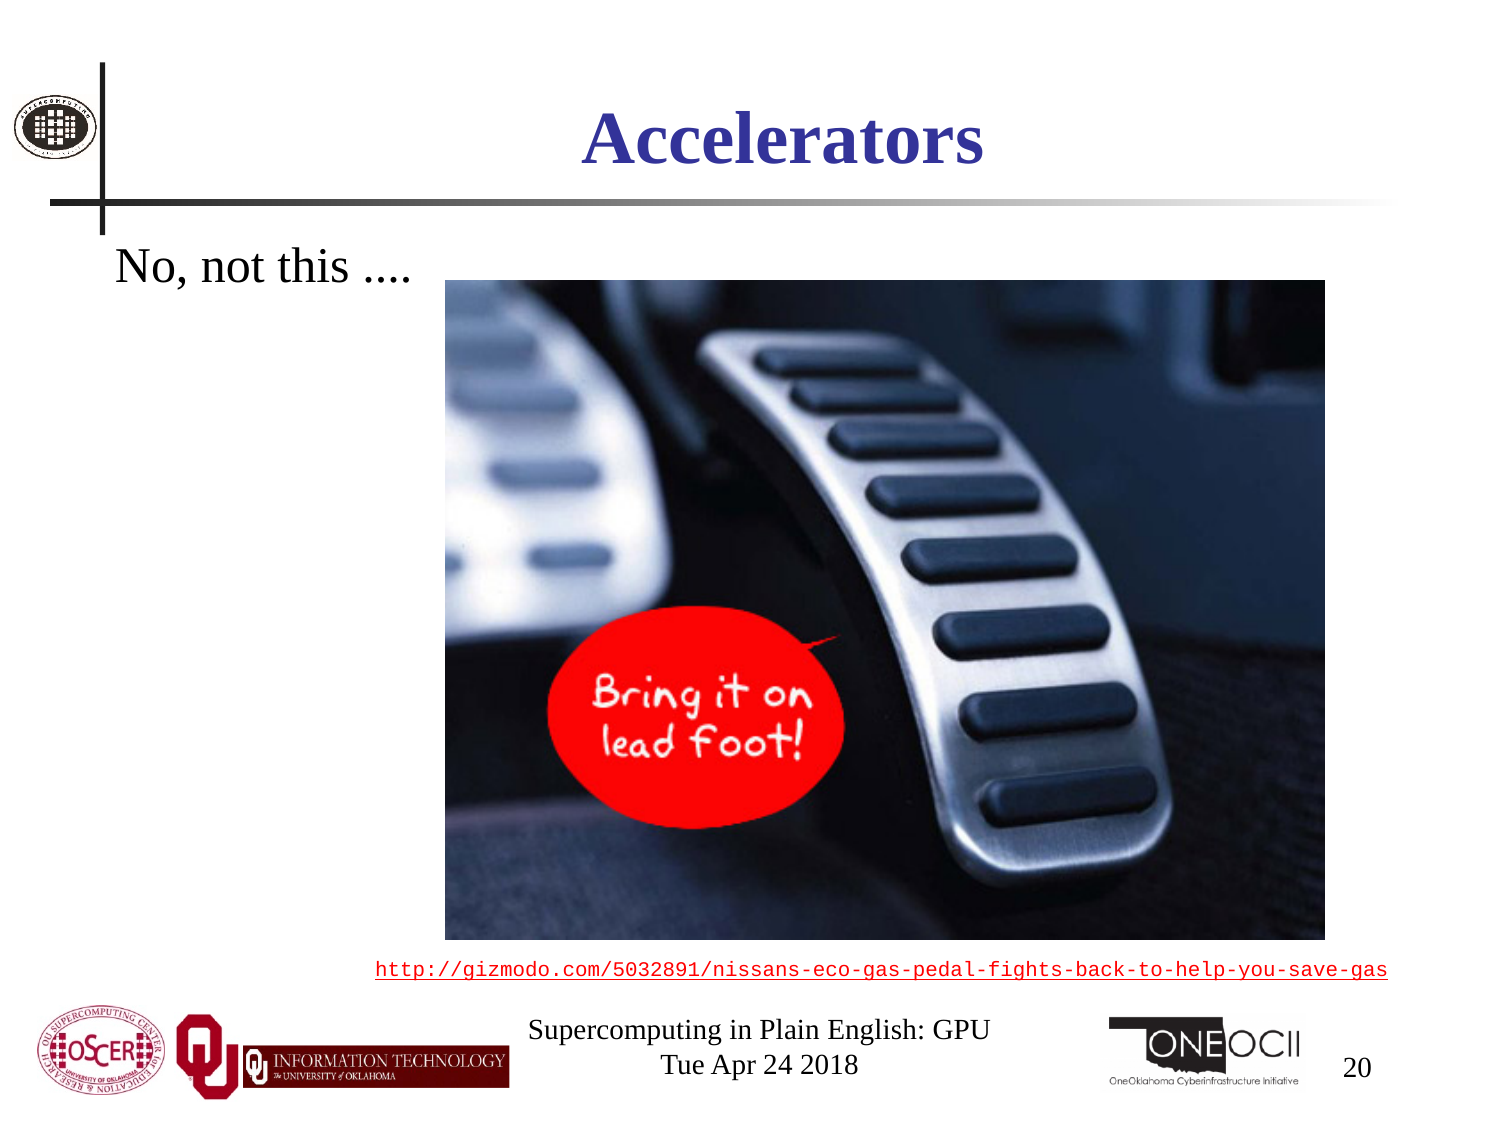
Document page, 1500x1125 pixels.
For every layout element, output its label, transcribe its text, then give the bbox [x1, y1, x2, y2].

footer Supercomputing in Plain English: GPU Tue Apr 24 2018 [431, 1012, 1088, 1088]
picture [37, 1005, 165, 1095]
picture [1100, 1013, 1306, 1093]
picture [12, 94, 98, 161]
text_box http://gizmodo.com/5032891/nissans-eco-gas-pedal-fights-back-to-help-you-save-gas [324, 948, 1438, 989]
slide_number 20 [1174, 1015, 1388, 1091]
picture [174, 1012, 513, 1102]
picture [445, 280, 1326, 940]
list No, not this .... [99, 224, 1401, 988]
title Accelerators [124, 74, 1442, 187]
